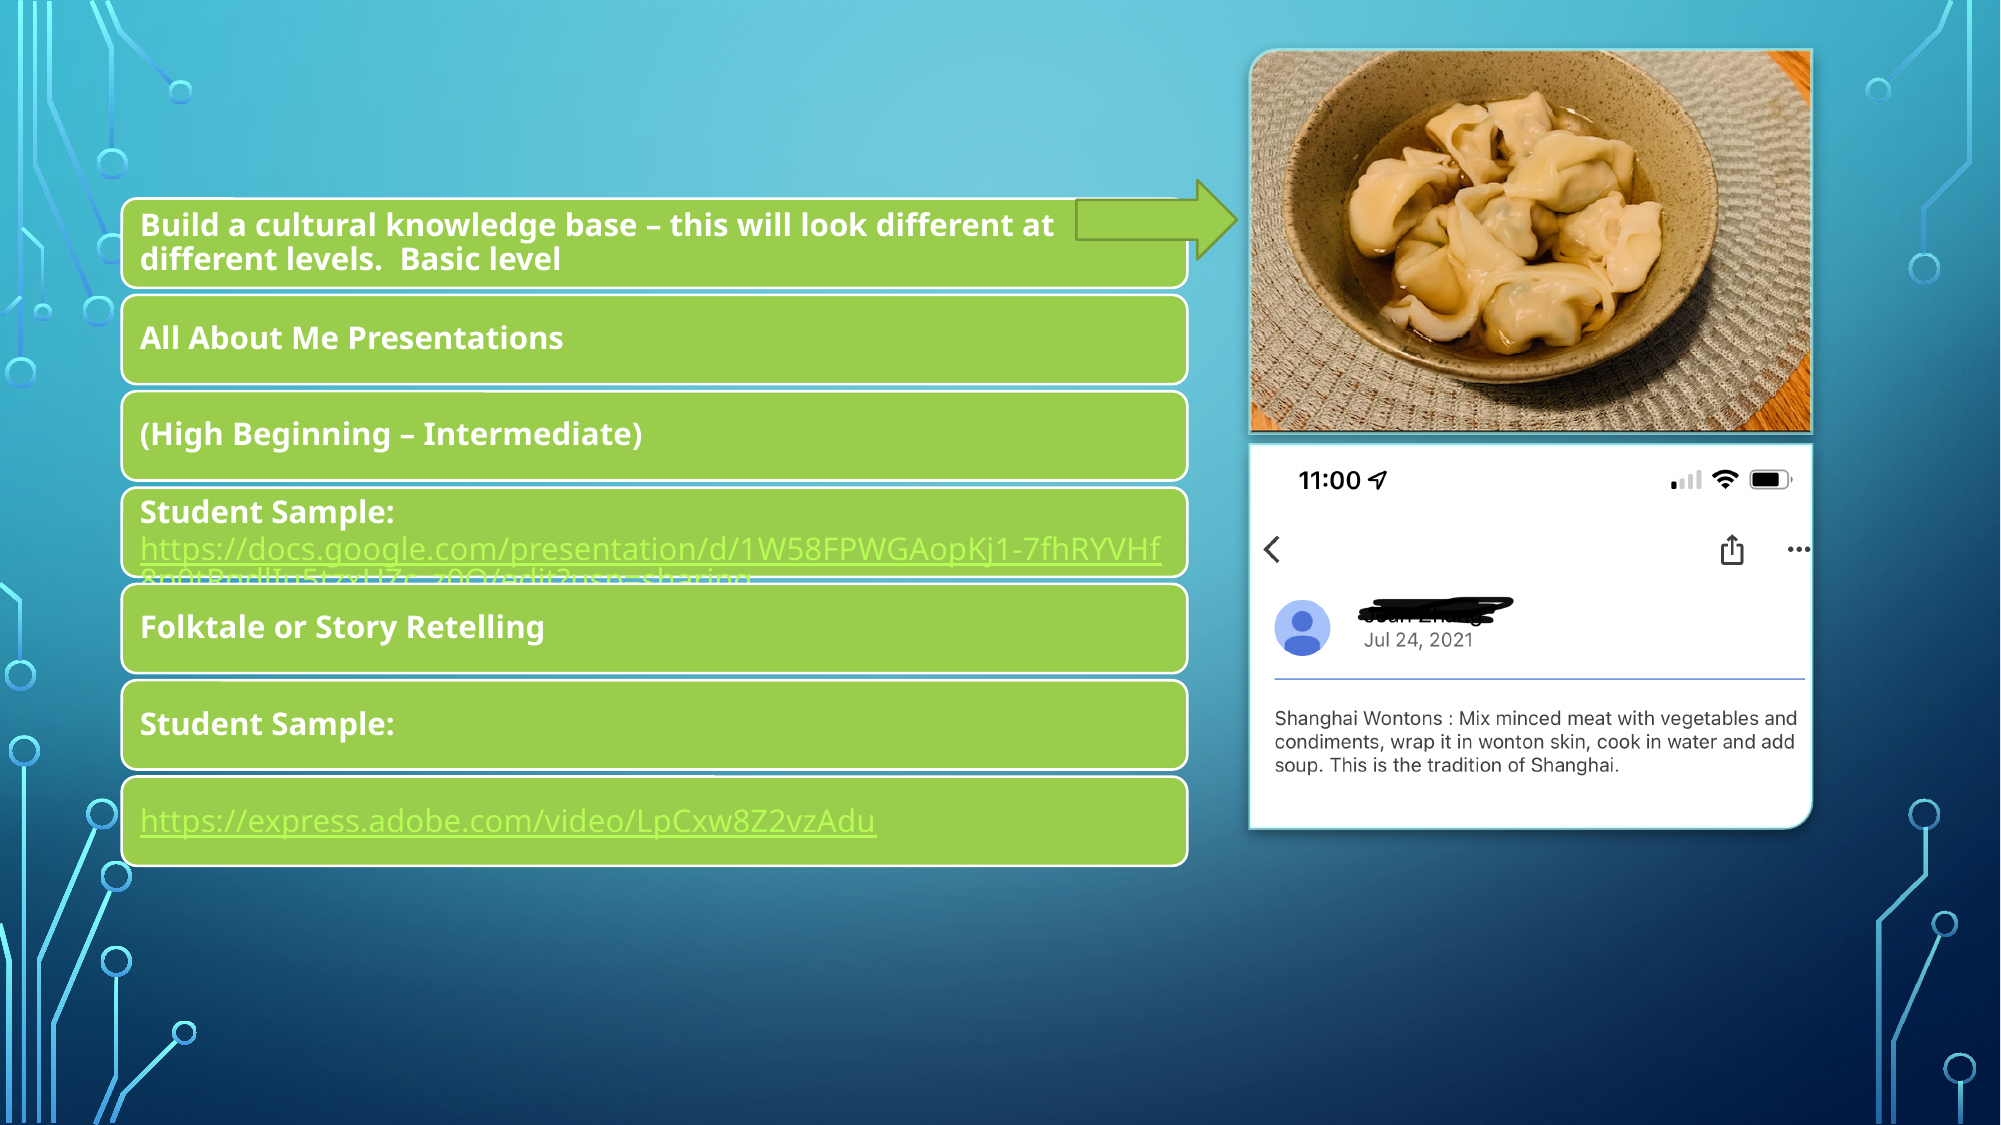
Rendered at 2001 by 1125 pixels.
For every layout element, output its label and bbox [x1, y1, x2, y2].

text_box [1188, 178, 1239, 261]
picture [1249, 49, 1813, 434]
list [121, 0, 1188, 1105]
picture [1249, 444, 1813, 829]
